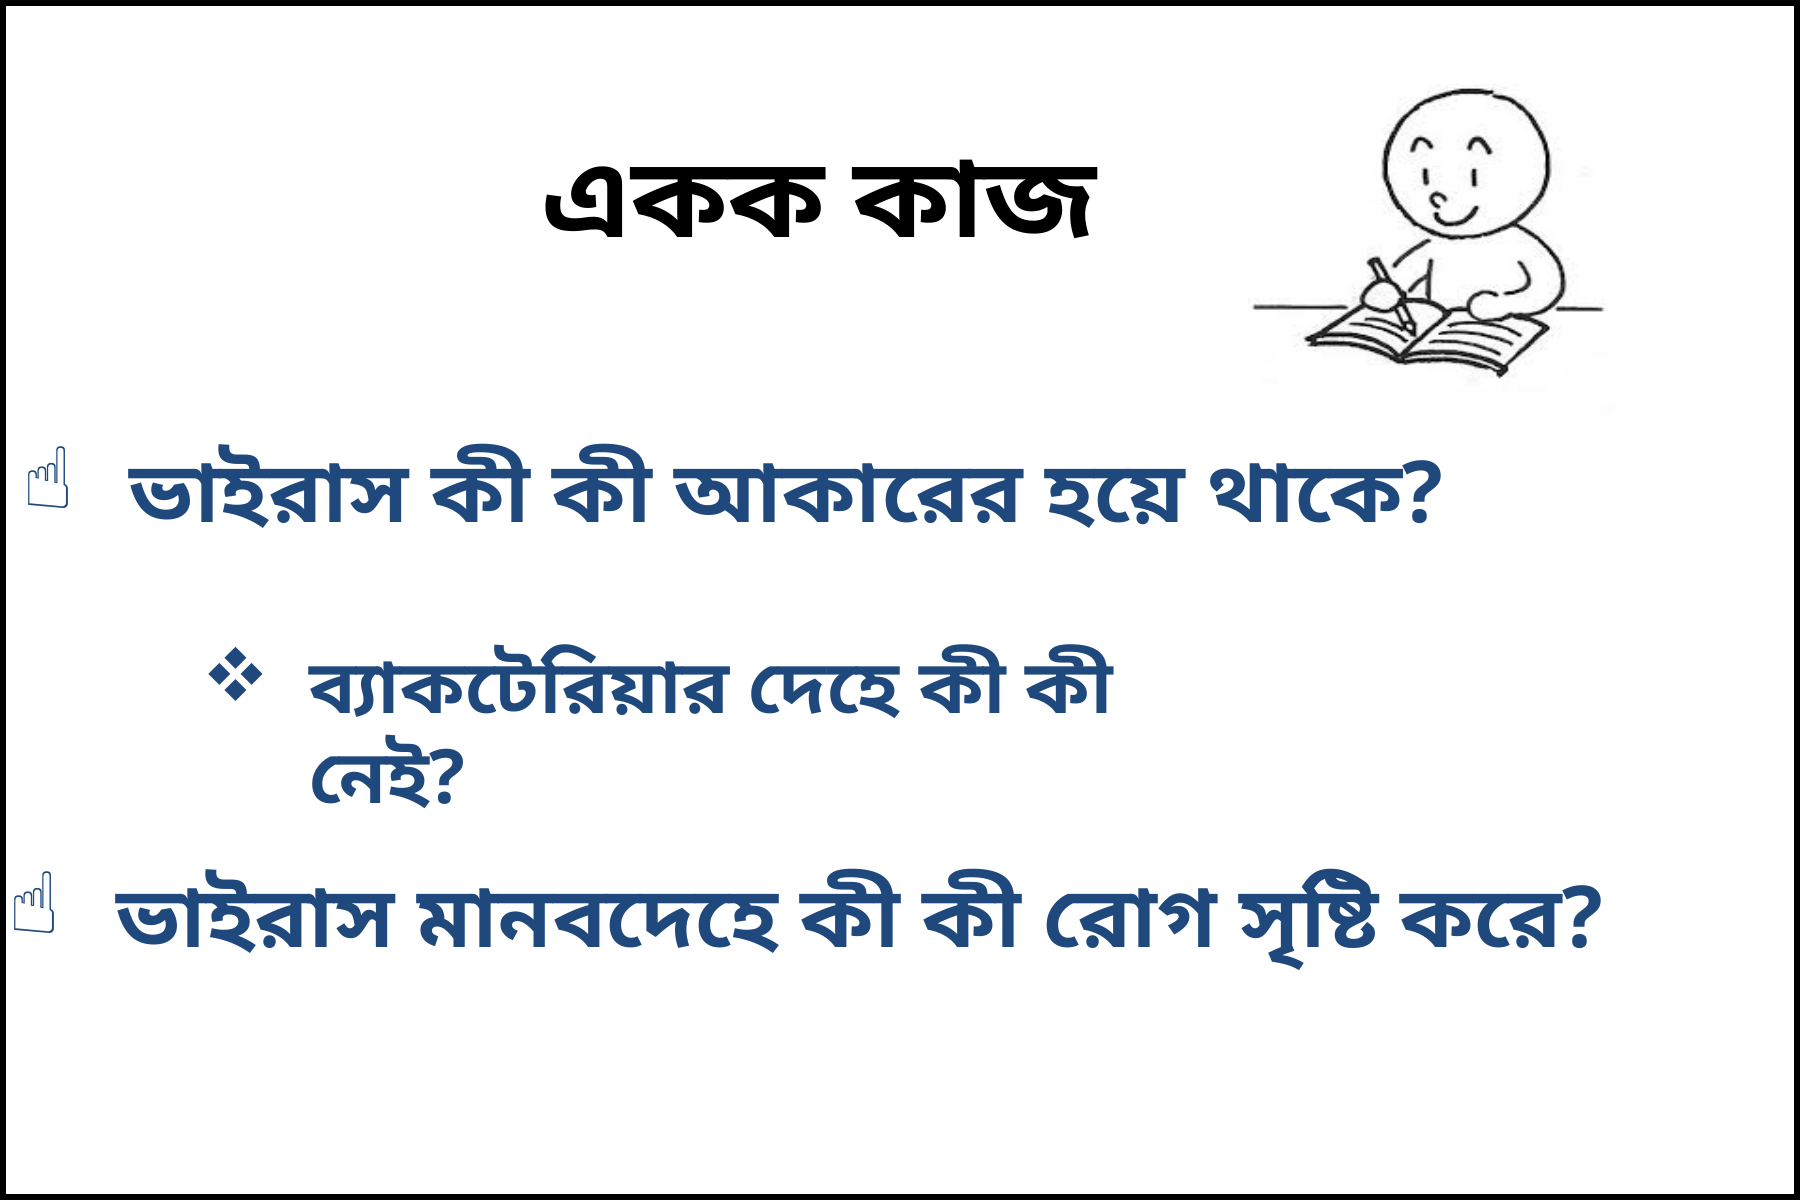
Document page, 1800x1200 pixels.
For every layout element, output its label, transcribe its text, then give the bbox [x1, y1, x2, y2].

text_box একক কাজ [527, 117, 1112, 268]
text_box ভাইরাস মানবদেহে কী কী রোগ সৃষ্টি করে? [0, 853, 1643, 973]
picture [1232, 44, 1657, 417]
text_box ব্যাকটেরিয়ার দেহে কী কী নেই? [187, 631, 1199, 827]
text_box ভাইরাস কী কী আকারের হয়ে থাকে? [5, 428, 1483, 548]
